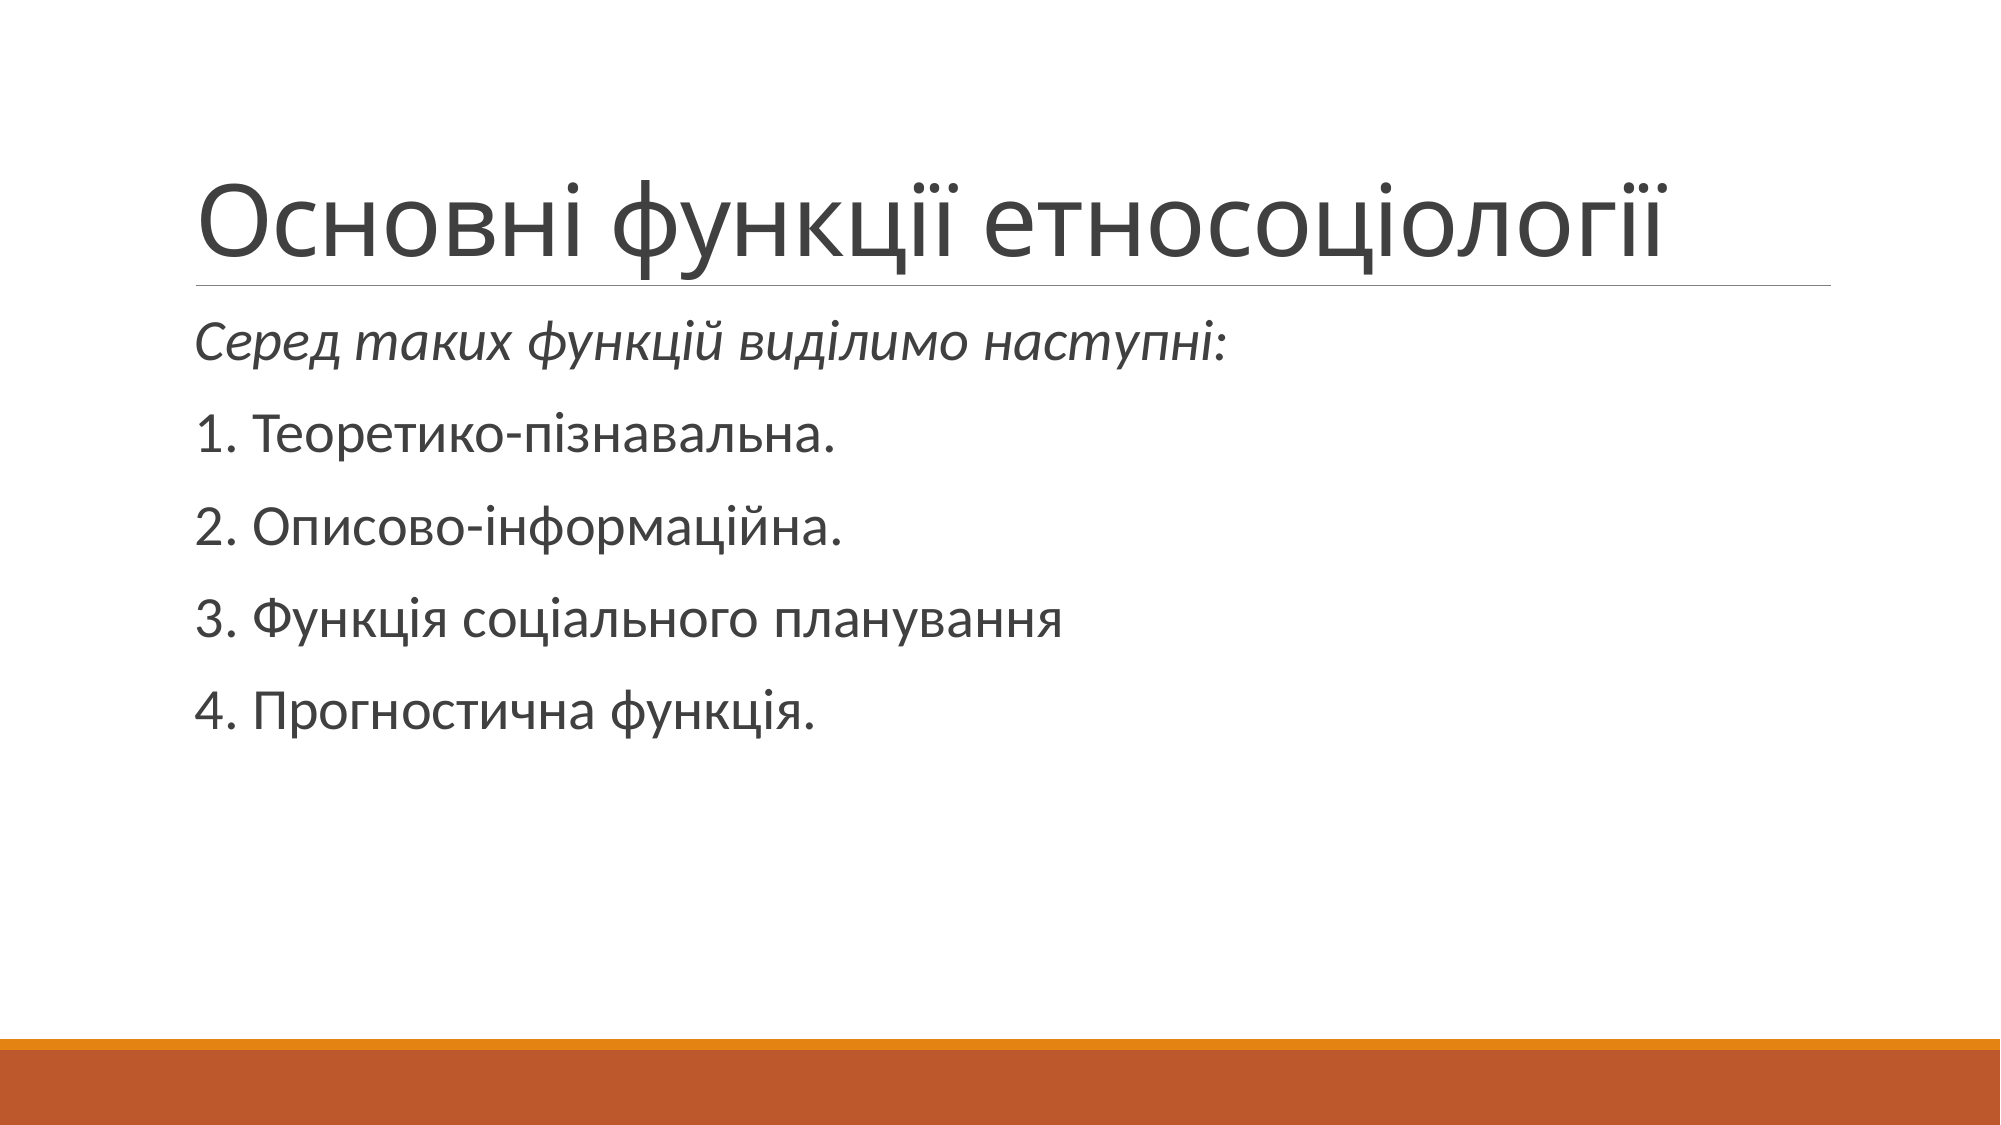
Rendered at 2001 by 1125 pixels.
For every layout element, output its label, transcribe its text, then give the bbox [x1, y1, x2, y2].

title Основні функції етносоціології [179, 47, 1830, 285]
list Серед таких функцій виділимо наступні: 1. Теоретико-пізнавальна. 2. Описово-інформаційна. 3. Функція соціального планування 4. Прогностична функція. [179, 302, 1831, 963]
